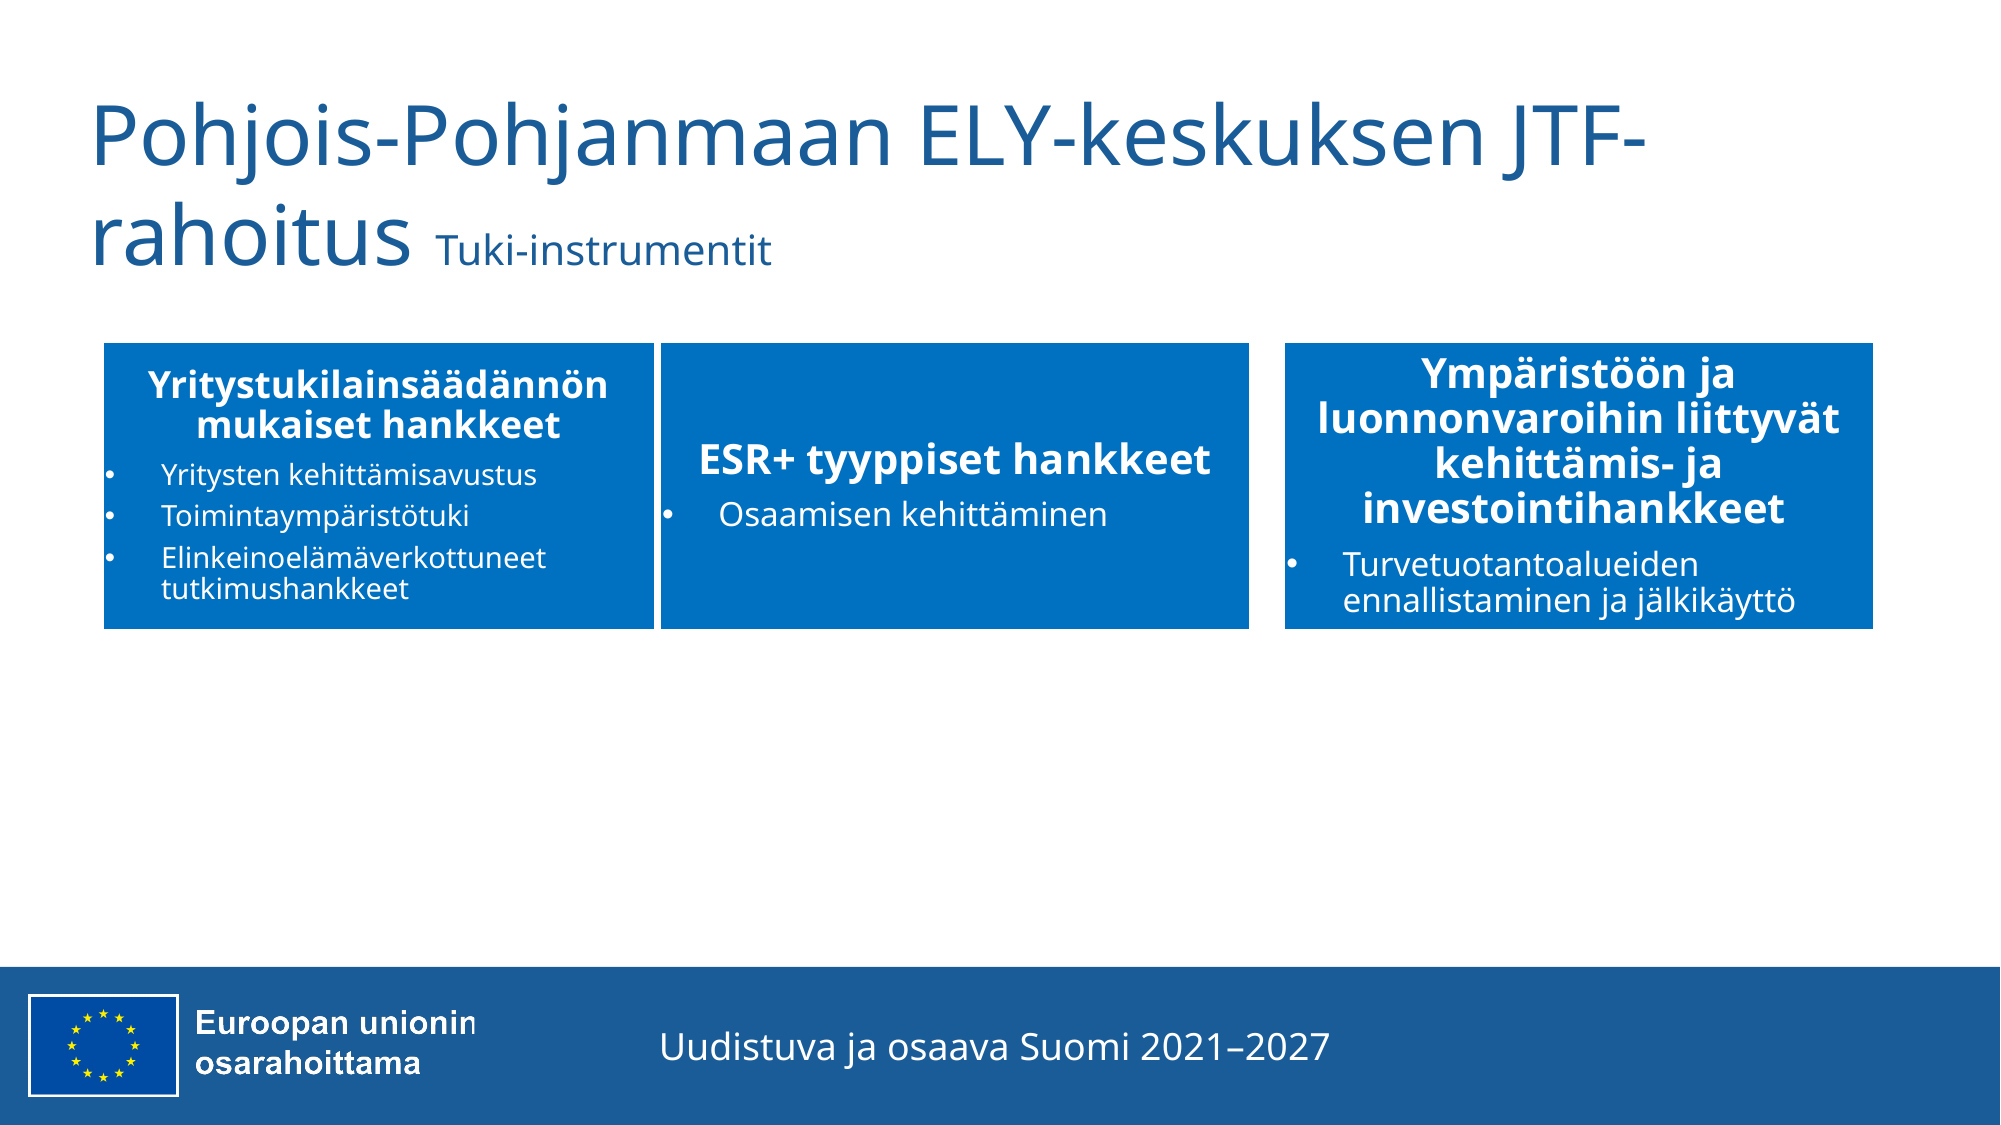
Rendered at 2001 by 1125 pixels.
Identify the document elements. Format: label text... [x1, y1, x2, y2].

text_box Pohjois-Pohjanmaan ELY-keskuksen JTF-rahoitus Tuki-instrumentit [89, 82, 1885, 283]
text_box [102, 341, 1875, 631]
